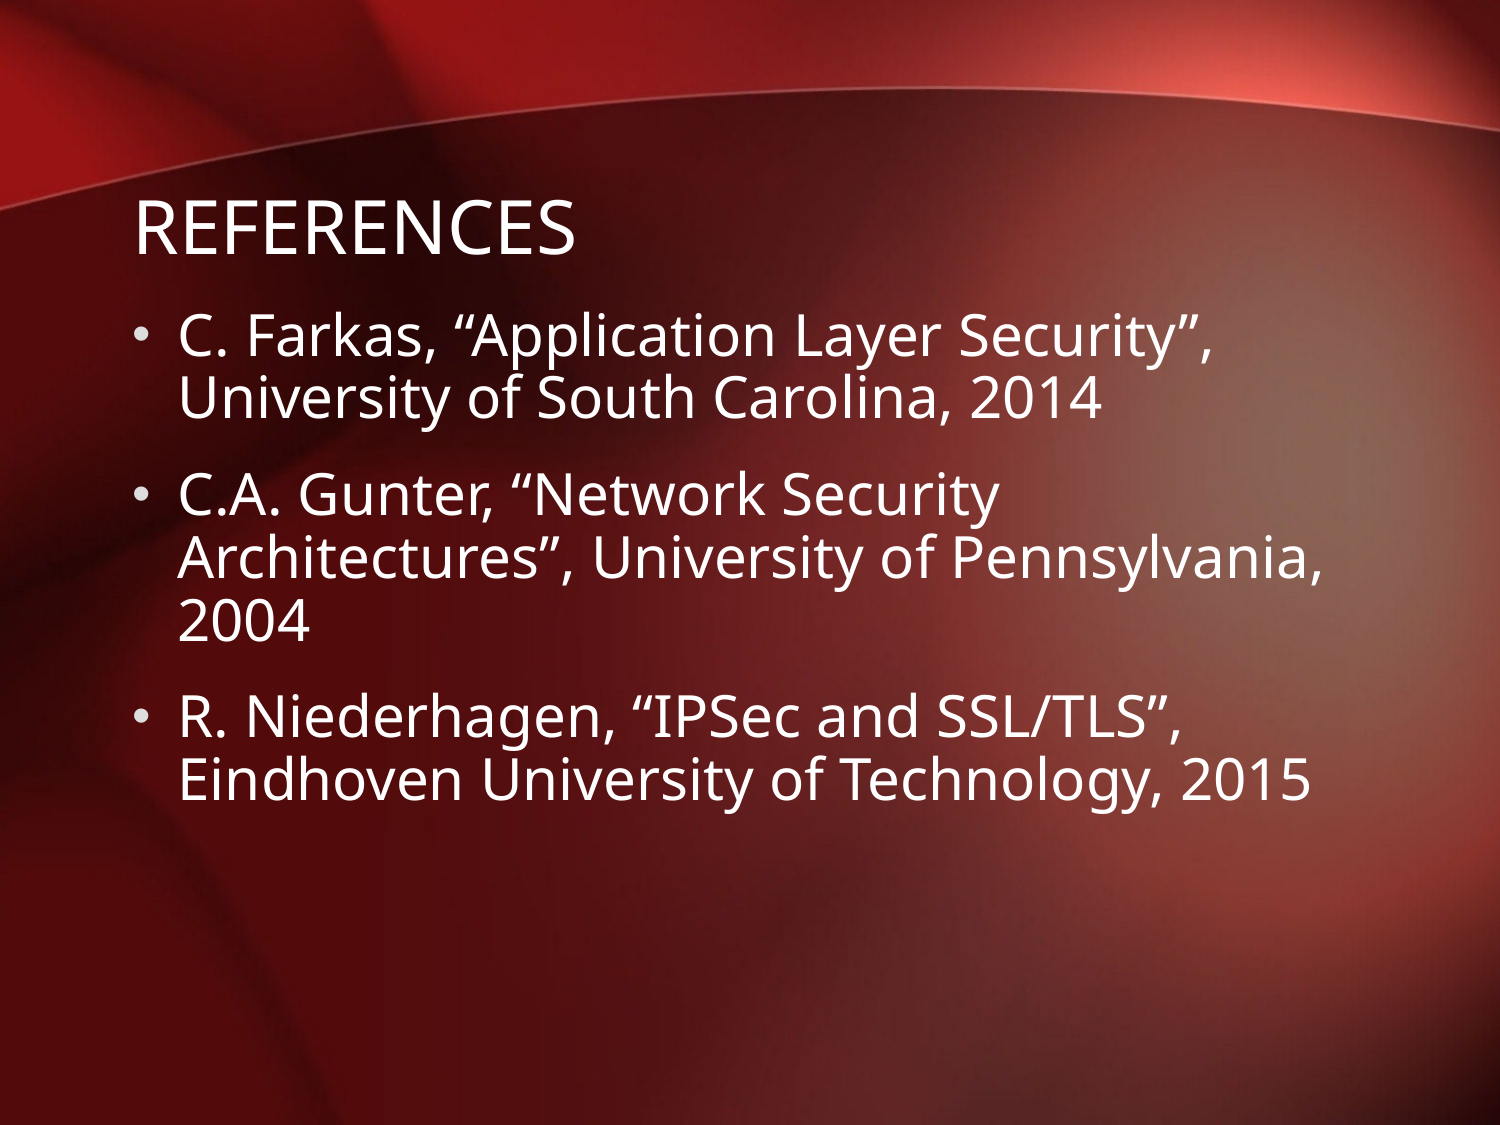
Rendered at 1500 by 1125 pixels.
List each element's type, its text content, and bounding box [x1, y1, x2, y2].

list C. Farkas, “Application Layer Security”, University of South Carolina, 2014 C.A. Gunter, “Network Security Architectures”, University of Pennsylvania, 2004 R. Niederhagen, “IPSec and SSL/TLS”, Eindhoven University of Technology, 2015 [112, 295, 1388, 1030]
title References [112, 79, 1388, 280]
picture [0, 0, 1500, 1125]
